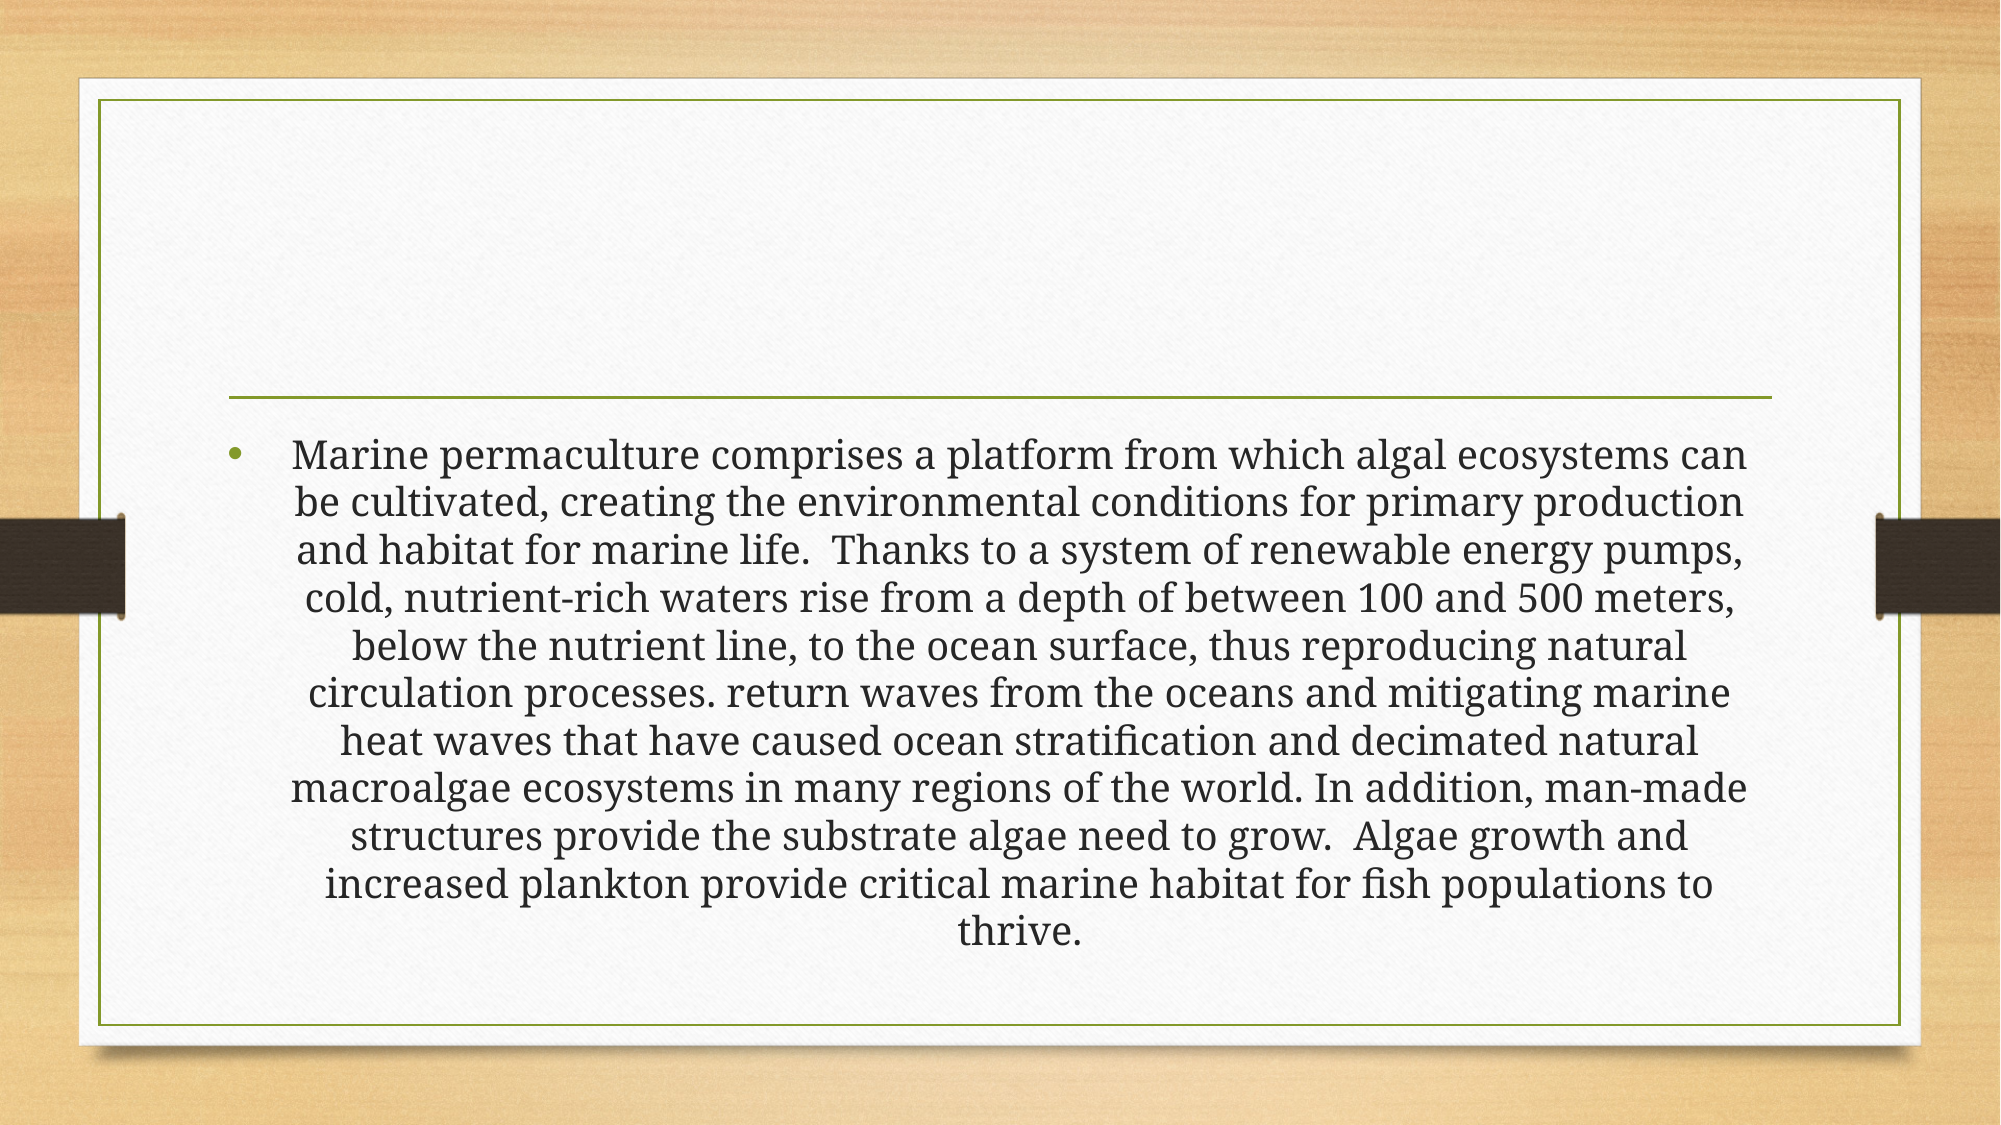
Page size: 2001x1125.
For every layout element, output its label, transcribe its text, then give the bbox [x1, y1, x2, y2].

picture [0, 0, 2001, 1125]
list Marine permaculture comprises a platform from which algal ecosystems can be cultivated, creating the environmental conditions for primary production and habitat for marine life. Thanks to a system of renewable energy pumps, cold, nutrient-rich waters rise from a depth of between 100 and 500 meters, below the nutrient line, to the ocean surface, thus reproducing natural circulation processes. return waves from the oceans and mitigating marine heat waves that have caused ocean stratification and decimated natural macroalgae ecosystems in many regions of the world. In addition, man-made structures provide the substrate algae need to grow. Algae growth and increased plankton provide critical marine habitat for fish populations to thrive. [212, 419, 1788, 964]
